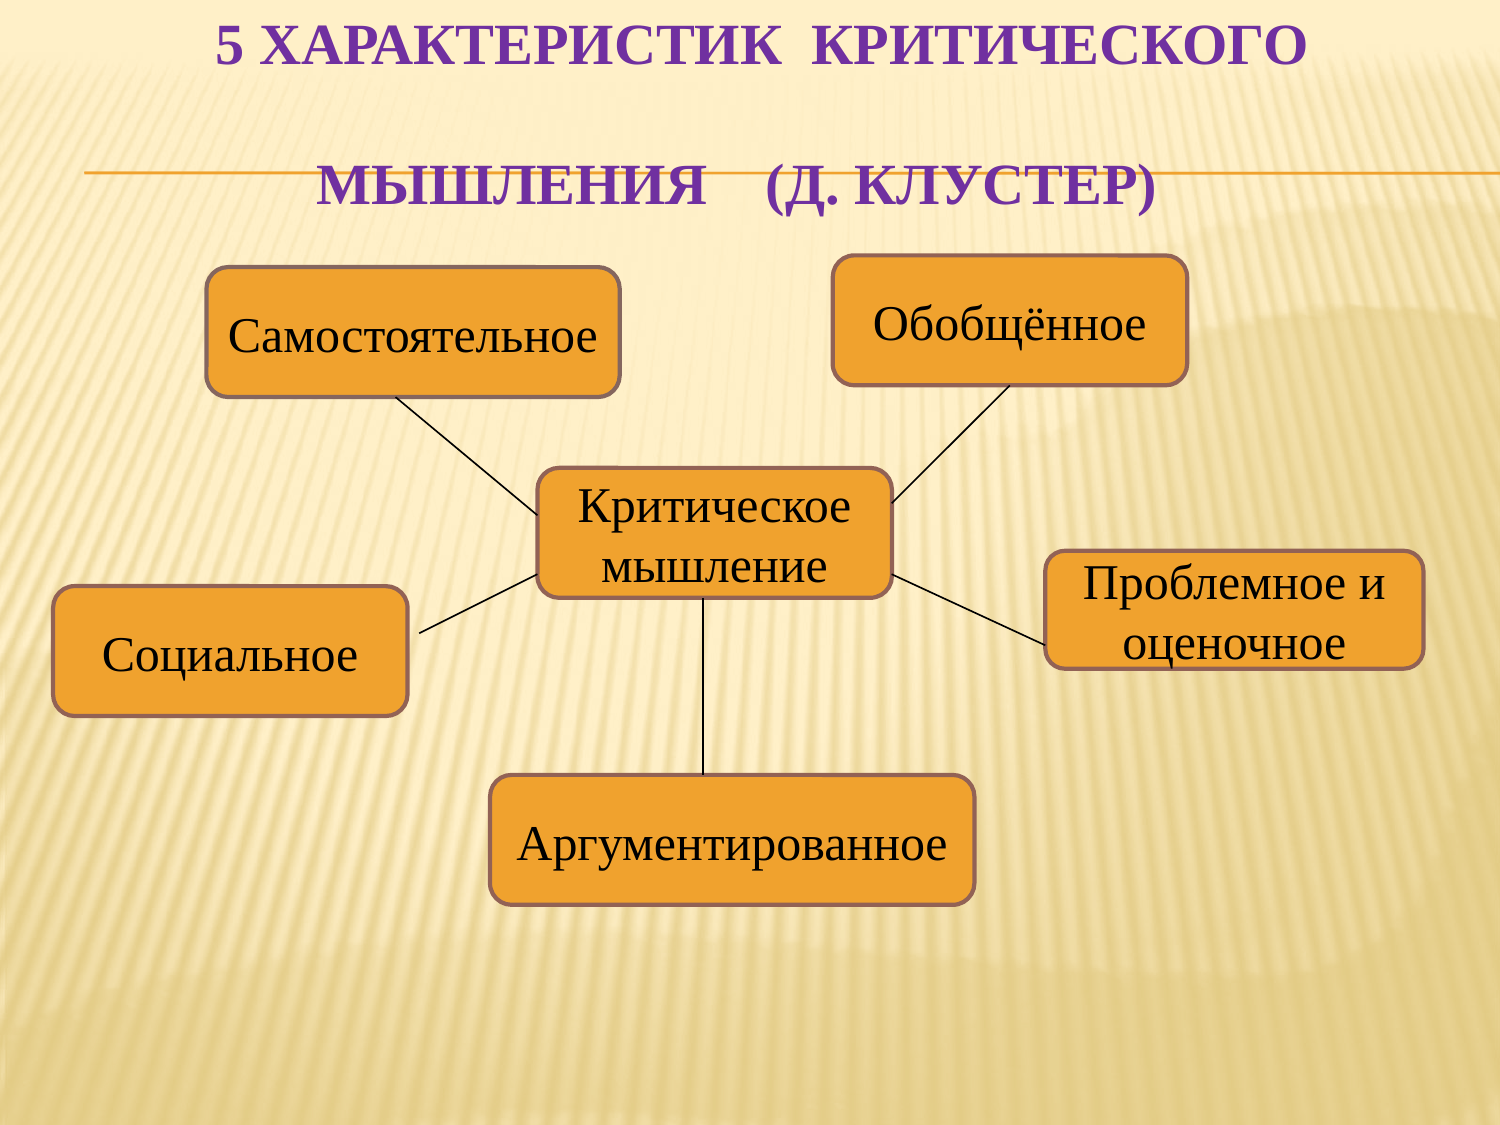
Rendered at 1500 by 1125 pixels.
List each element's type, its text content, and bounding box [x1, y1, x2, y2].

text_box Самостоятельное [204, 264, 622, 400]
text_box Социальное [50, 583, 410, 719]
text_box Проблемное и оценочное [1043, 548, 1426, 671]
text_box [891, 573, 1046, 646]
text_box Аргументированное [487, 772, 977, 907]
title 5 характеристик критического мышления (Д. Клустер) [41, 42, 1467, 181]
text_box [891, 385, 1011, 504]
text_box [418, 573, 538, 634]
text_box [395, 396, 538, 516]
text_box Критическое мышление [535, 465, 895, 600]
text_box Обобщённое [830, 253, 1190, 388]
list [75, 220, 1459, 1005]
